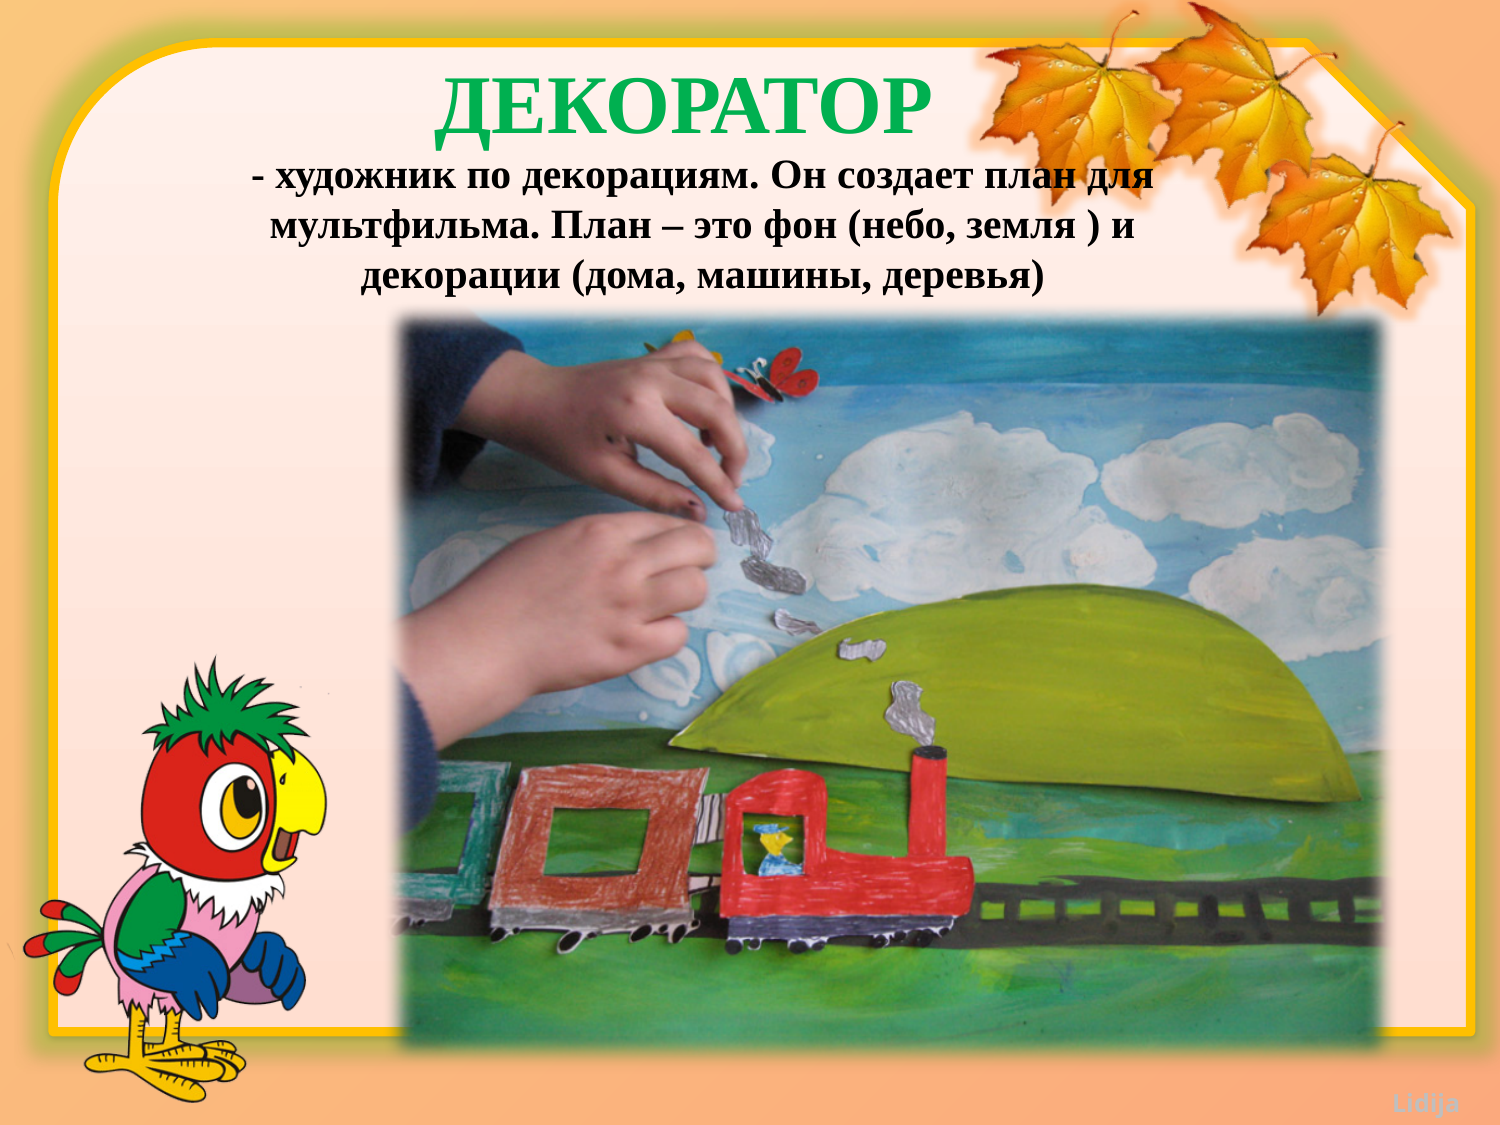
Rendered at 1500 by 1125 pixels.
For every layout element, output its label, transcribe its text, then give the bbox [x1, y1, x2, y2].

picture [1088, 0, 1378, 247]
picture [966, 0, 1155, 139]
picture [0, 618, 330, 1104]
text_box - художник по декорациям. Он создает план для мультфильма. План – это фон (небо, земля ) и декорации (дома, машины, деревья) [194, 139, 1211, 305]
text_box ДЕКОРАТОР [394, 42, 974, 139]
picture [383, 107, 1461, 1065]
